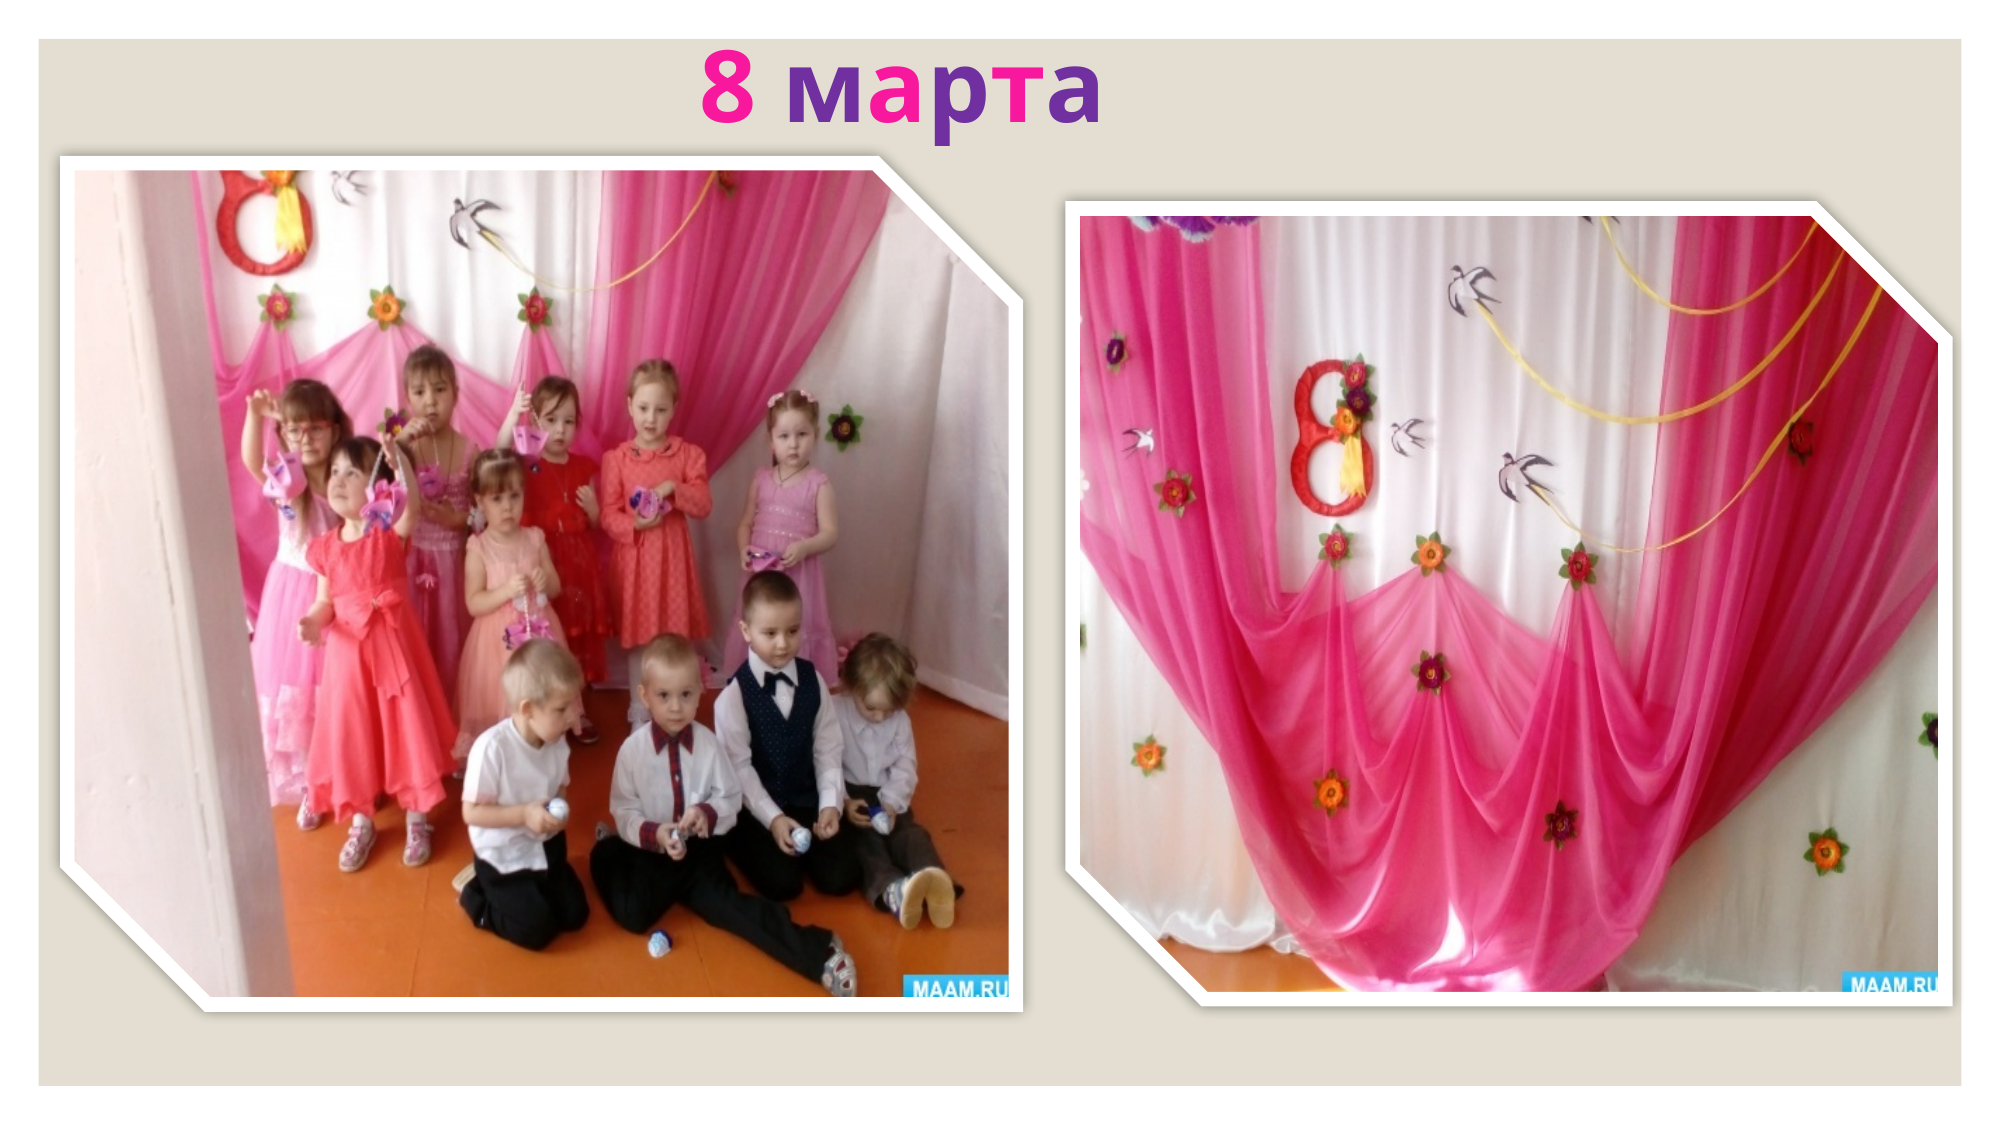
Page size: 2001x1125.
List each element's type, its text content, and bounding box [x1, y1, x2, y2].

title 8 марта [684, 0, 2000, 204]
picture [1072, 208, 1946, 1000]
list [67, 163, 1016, 1005]
